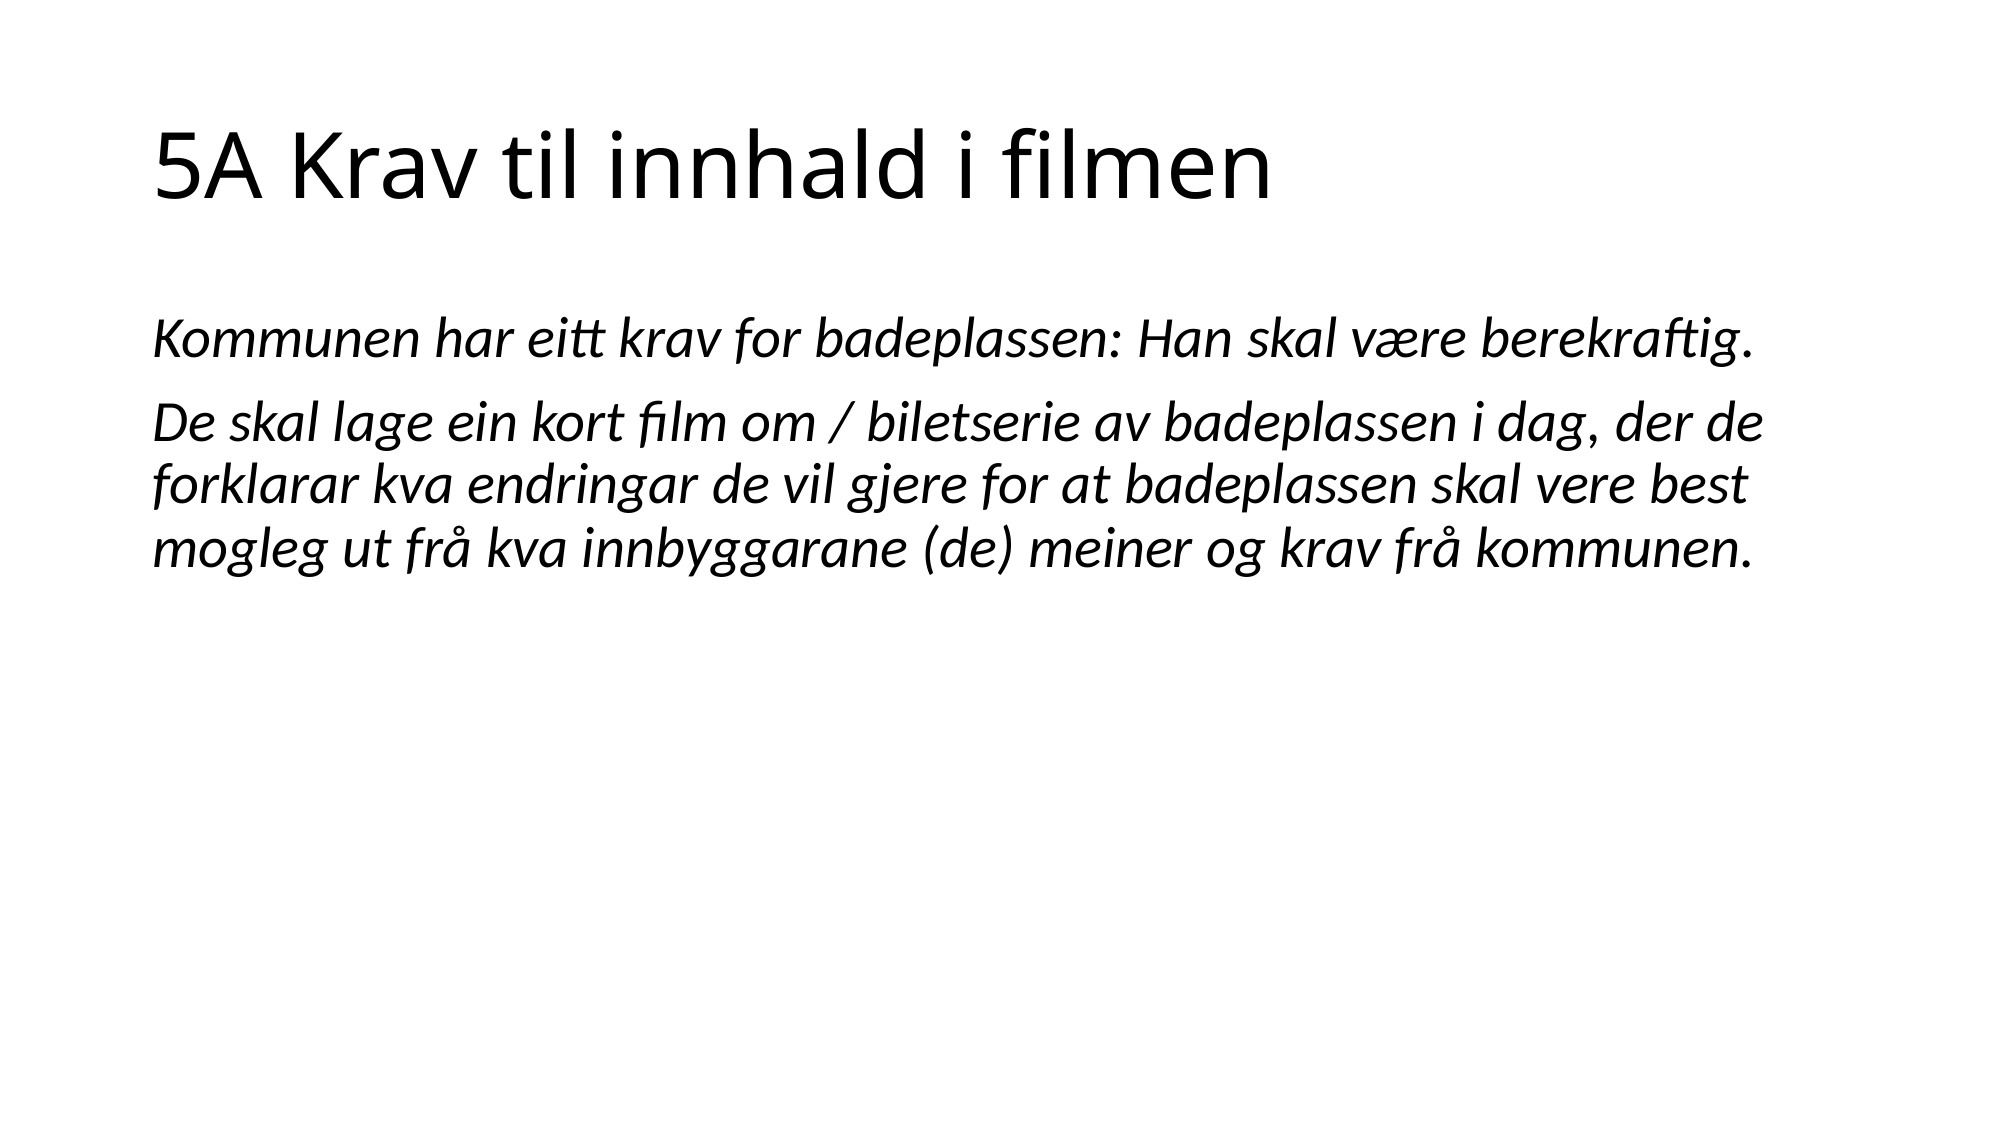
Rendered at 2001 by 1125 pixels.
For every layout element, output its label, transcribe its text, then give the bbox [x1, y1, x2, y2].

title 5A Krav til innhald i filmen [137, 59, 1863, 278]
list Kommunen har eitt krav for badeplassen: Han skal være berekraftig. De skal lage ein kort film om / biletserie av badeplassen i dag, der de forklarar kva endringar de vil gjere for at badeplassen skal vere best mogleg ut frå kva innbyggarane (de) meiner og krav frå kommunen. [137, 299, 1863, 1014]
